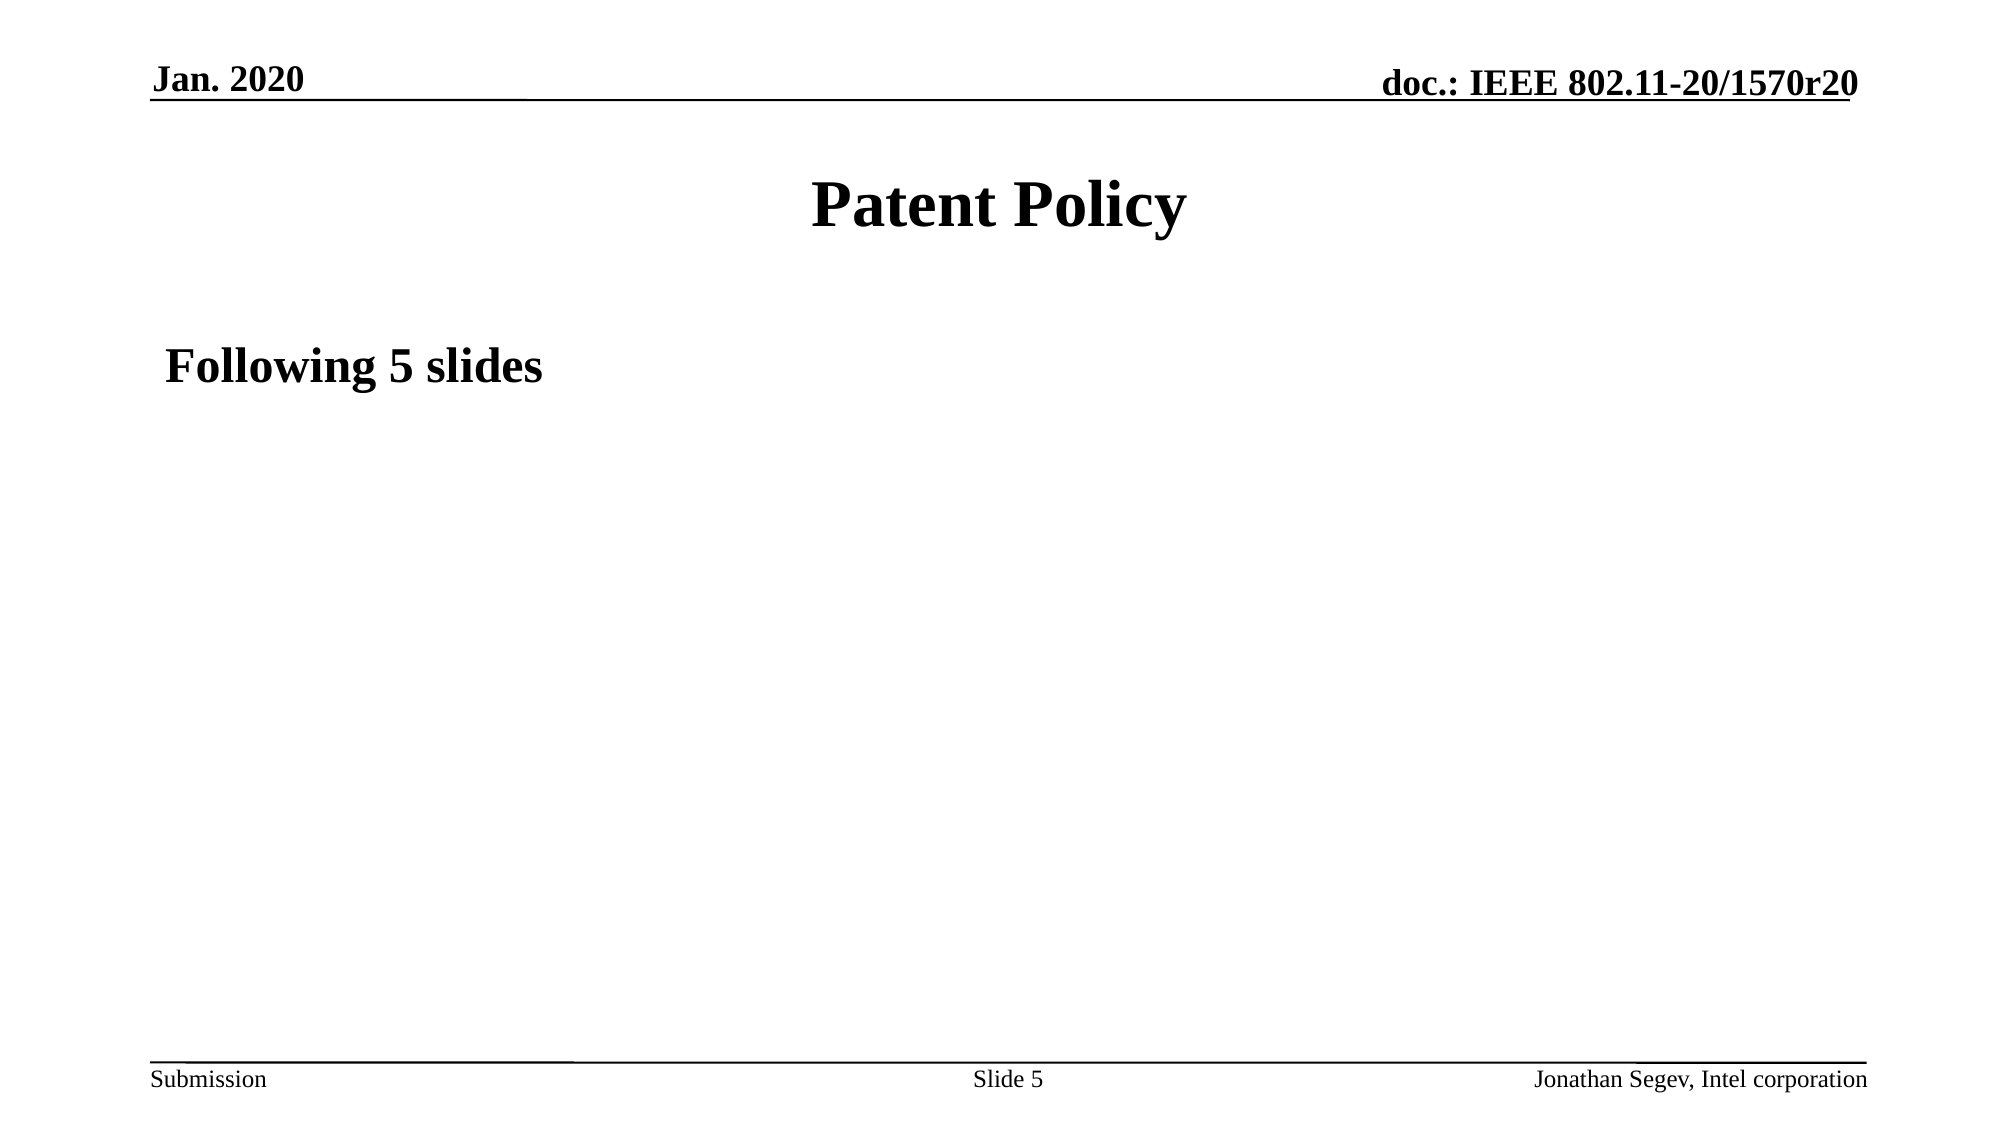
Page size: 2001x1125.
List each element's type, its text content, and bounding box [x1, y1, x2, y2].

footer Jonathan Segev, Intel corporation [1171, 1061, 1869, 1093]
list Following 5 slides [149, 324, 1850, 1000]
slide_number Slide 5 [950, 1061, 1067, 1123]
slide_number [152, 54, 563, 100]
title Patent Policy [149, 112, 1850, 288]
